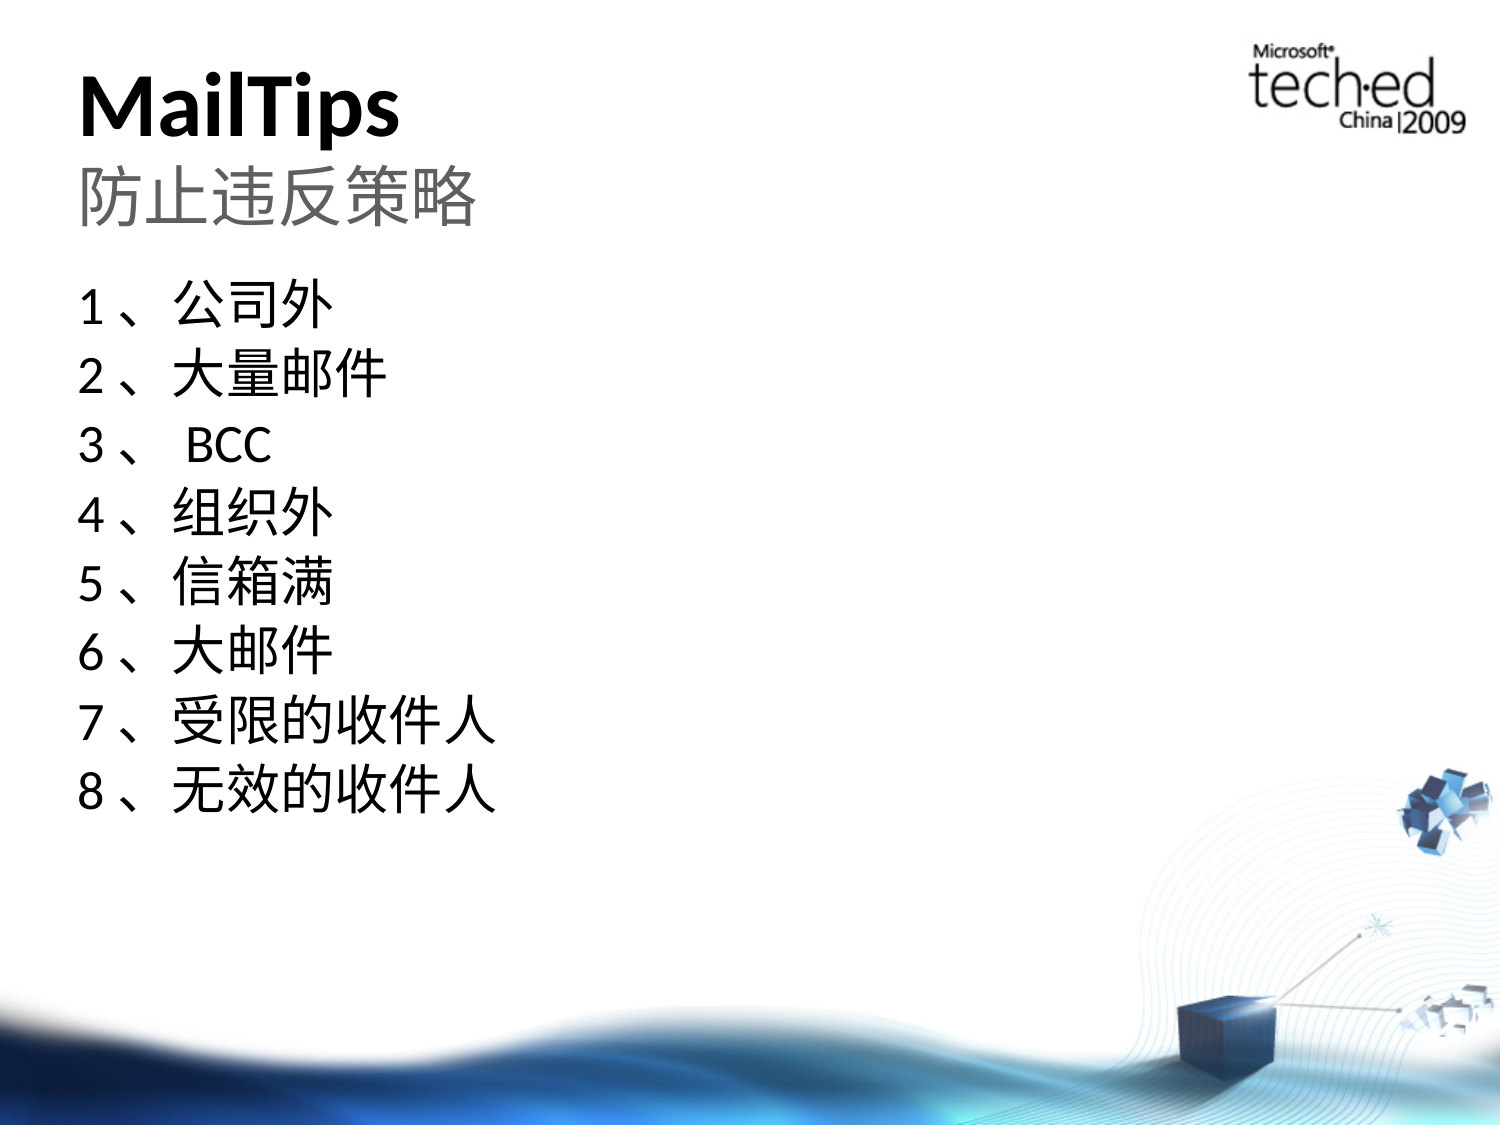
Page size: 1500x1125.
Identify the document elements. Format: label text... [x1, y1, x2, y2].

title MailTips 防止违反策略 [62, 37, 1438, 147]
list 1、公司外 2、大量邮件 3、BCC 4、组织外 5、信箱满 6、大邮件 7、受限的收件人 8、无效的收件人 [62, 270, 1438, 633]
picture [0, 0, 1500, 1125]
